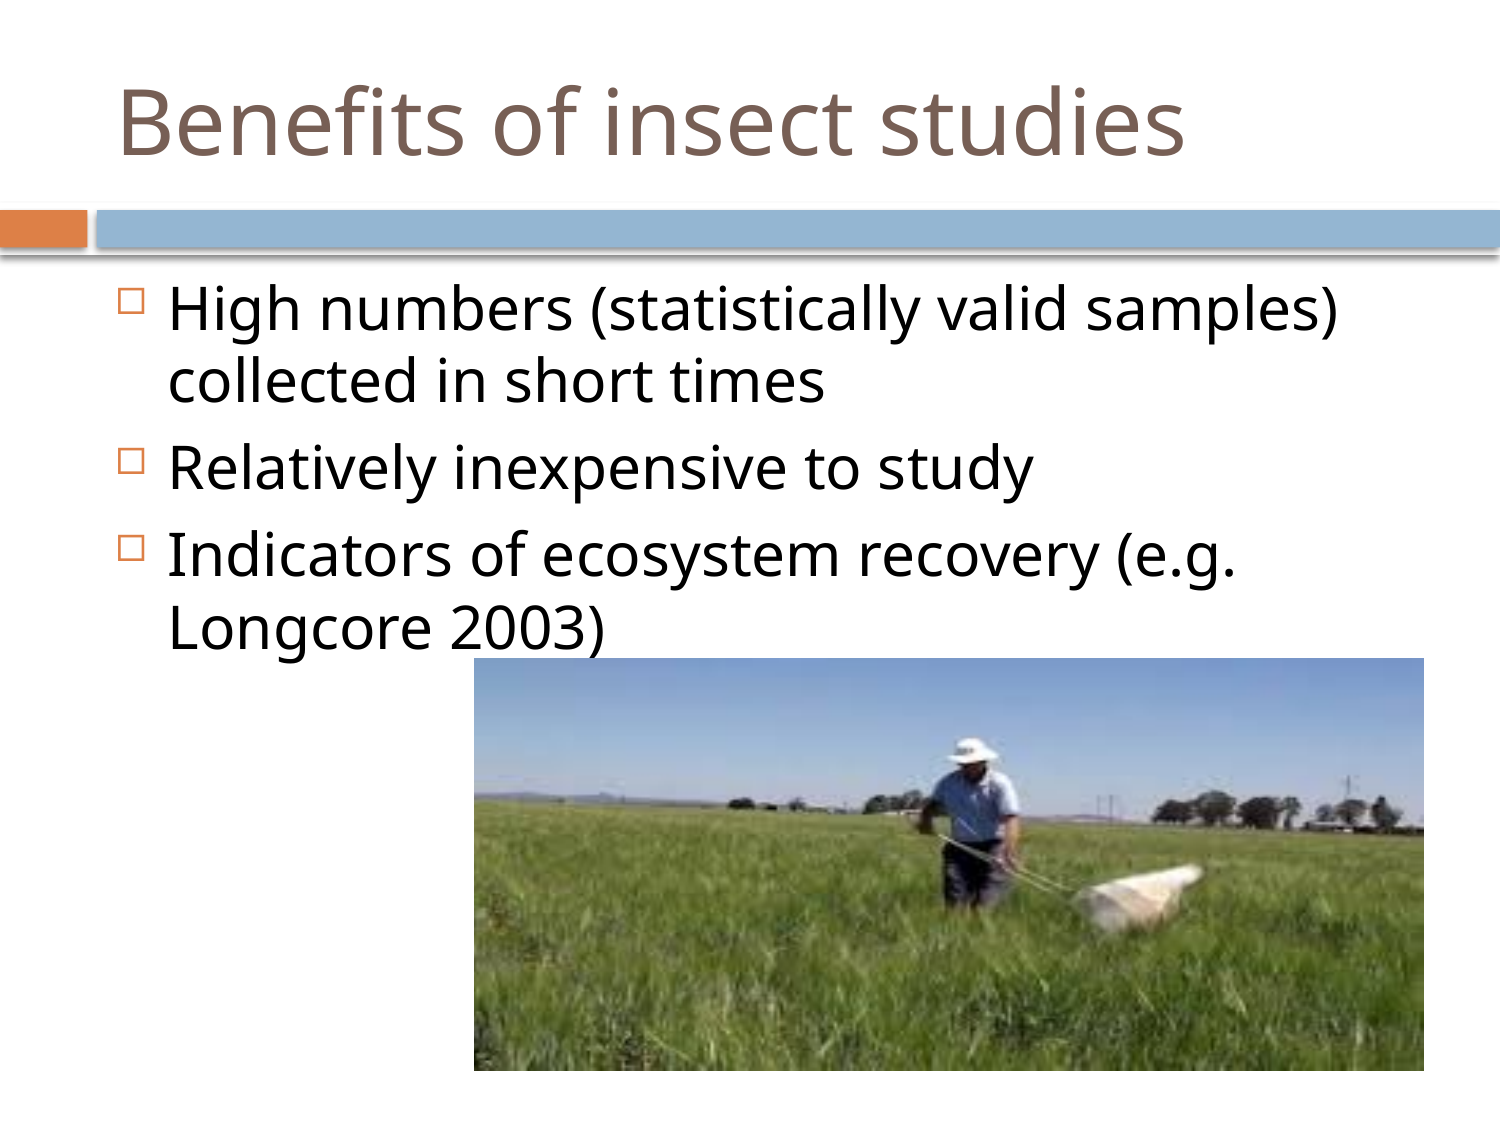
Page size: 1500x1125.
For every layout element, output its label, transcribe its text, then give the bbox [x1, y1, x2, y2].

title Benefits of insect studies [100, 37, 1438, 200]
list High numbers (statistically valid samples) collected in short times Relatively inexpensive to study Indicators of ecosystem recovery (e.g. Longcore 2003) [100, 262, 1438, 1000]
picture [474, 657, 1424, 1071]
